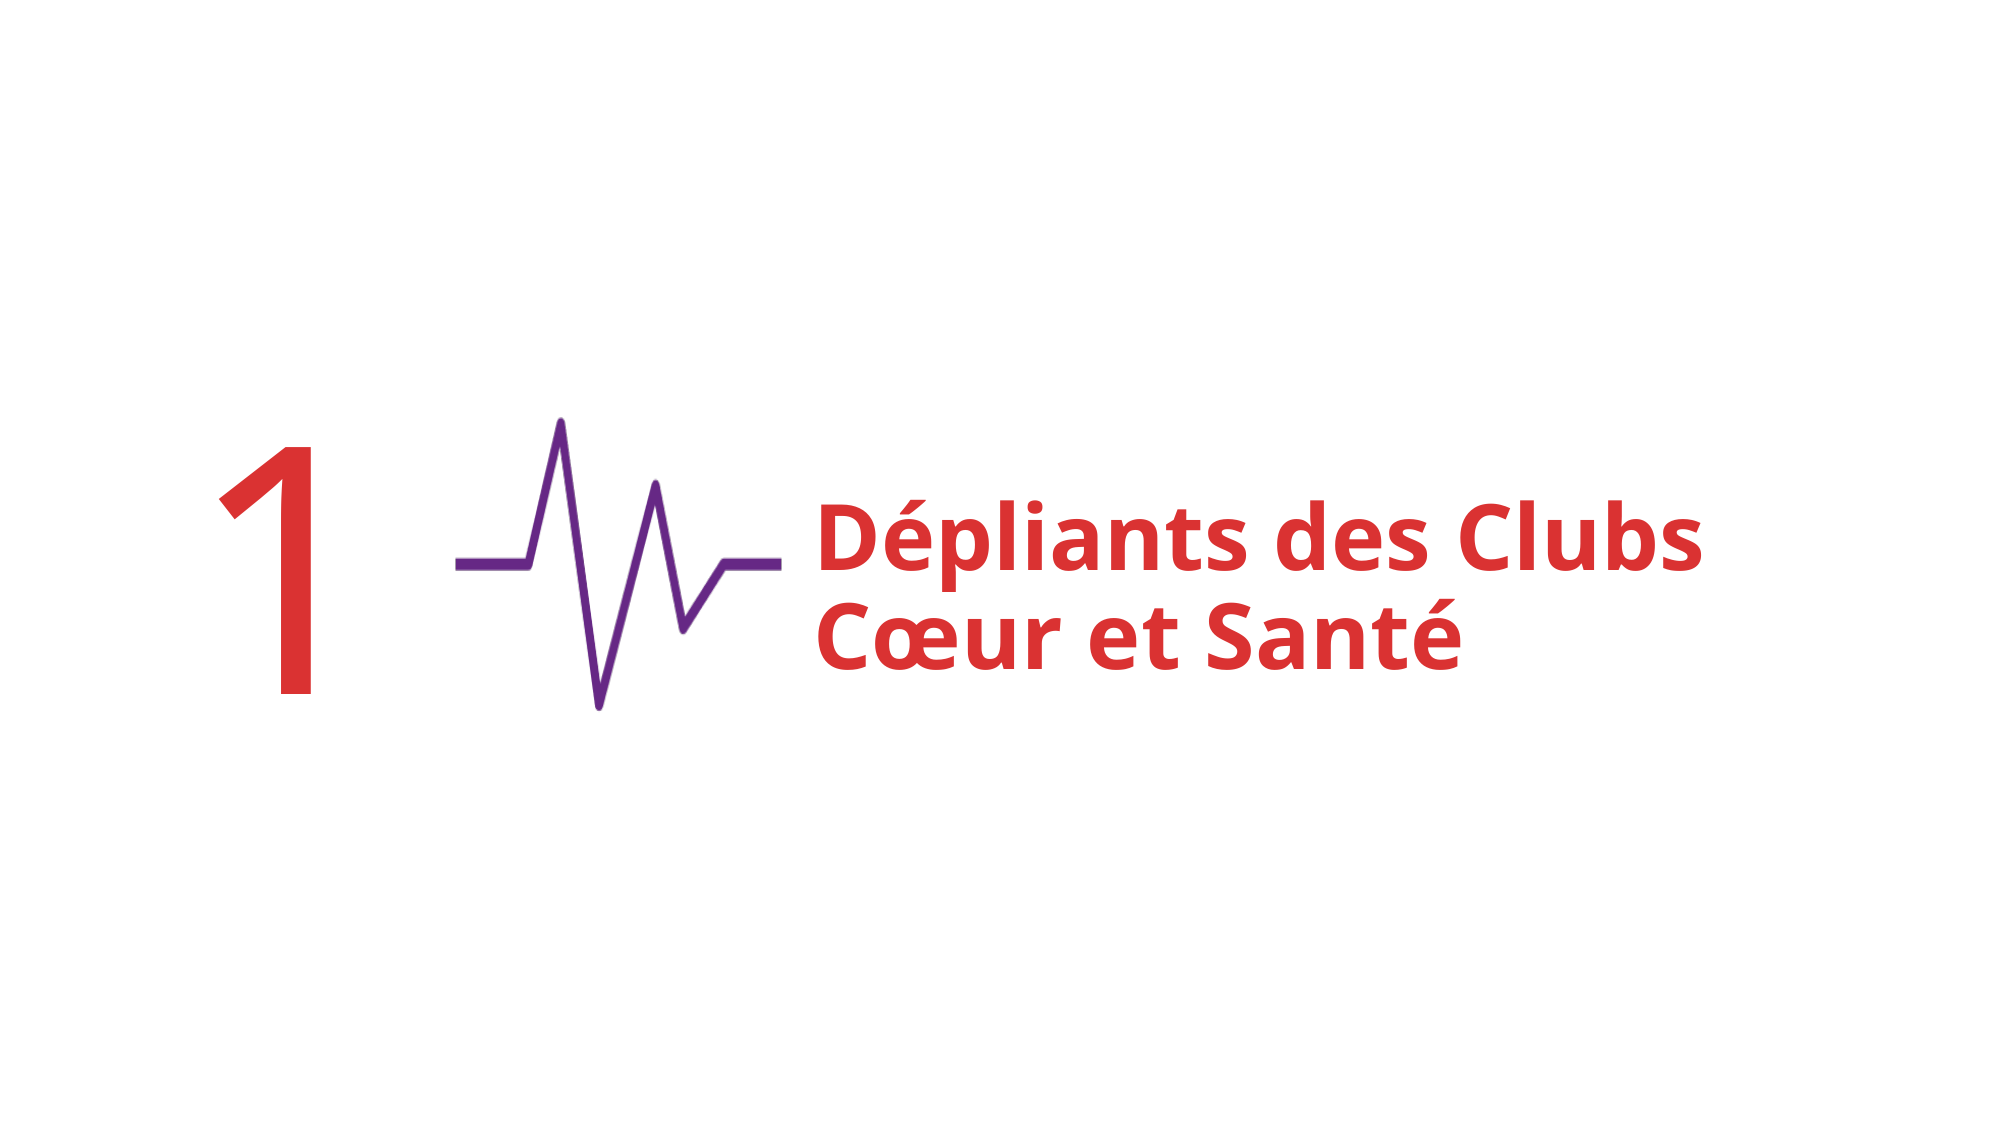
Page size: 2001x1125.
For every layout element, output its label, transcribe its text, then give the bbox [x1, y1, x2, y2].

list Dépliants des Clubs Cœur et Santé [798, 484, 1943, 935]
list 1 [93, 388, 481, 849]
picture [423, 276, 814, 854]
